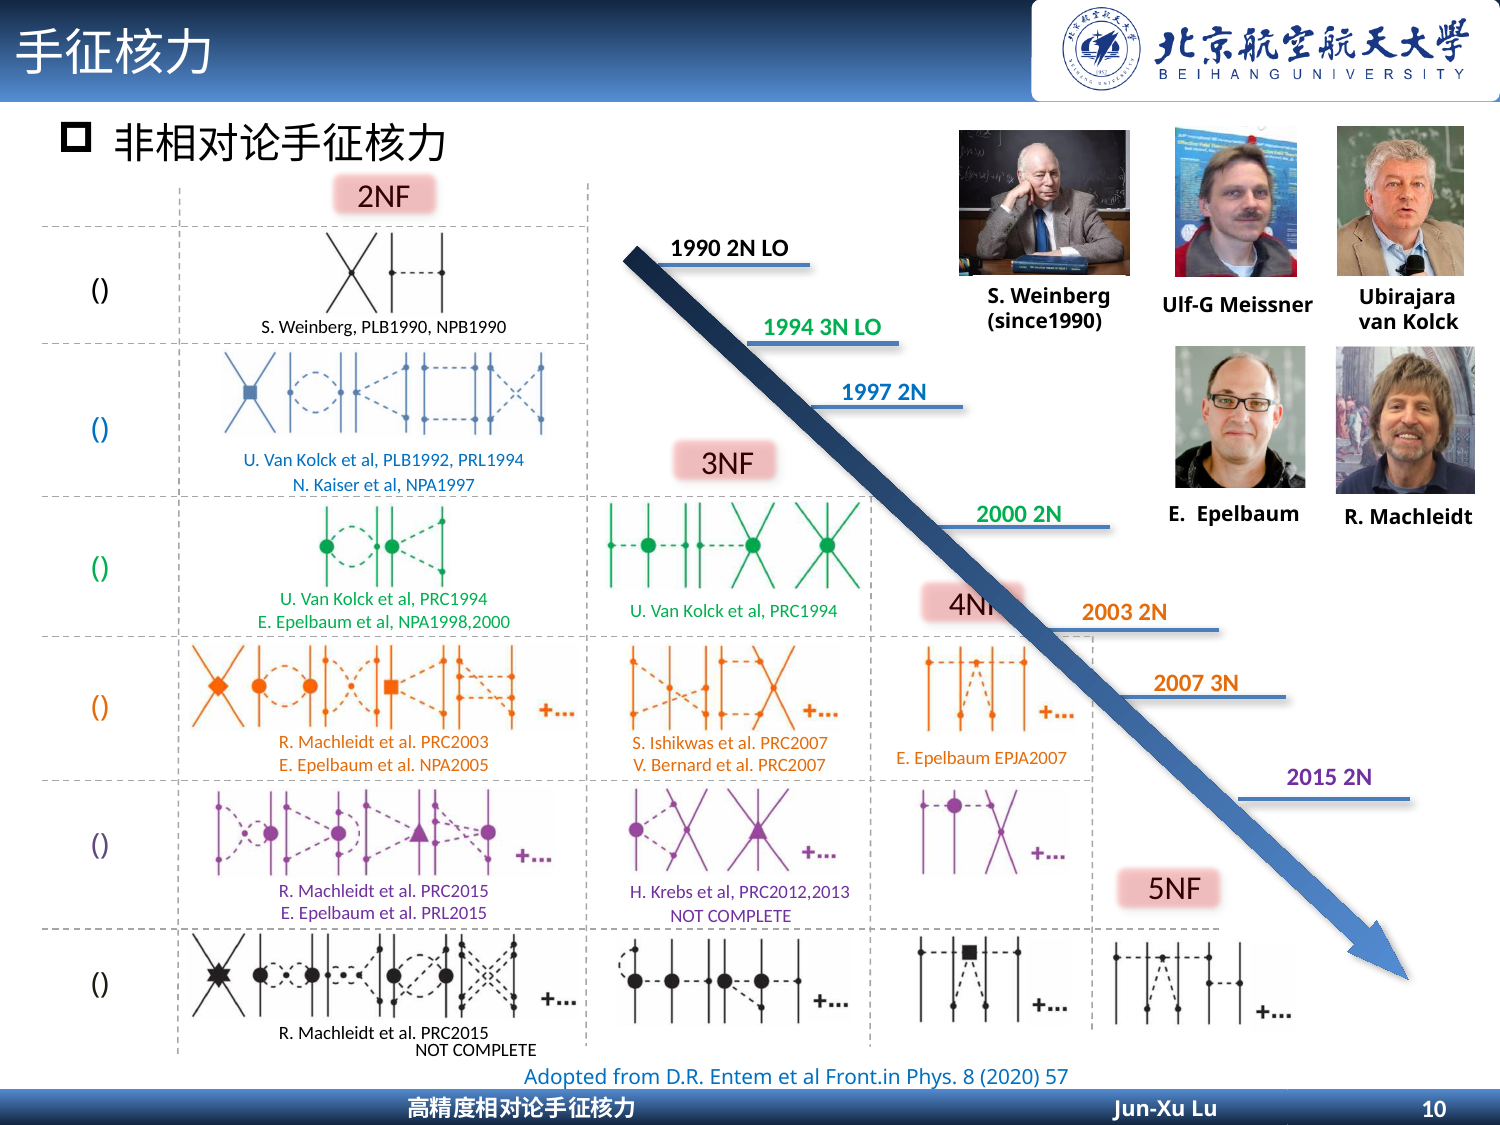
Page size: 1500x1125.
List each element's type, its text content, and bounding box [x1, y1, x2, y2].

text_box Adopted from D.R. Entem et al Front.in Phys. 8 (2020) 57 [509, 1065, 1084, 1096]
text_box 手征核力 [0, 0, 1028, 103]
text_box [1153, 345, 1322, 534]
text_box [22, 166, 1500, 1058]
slide_number 10 [1326, 1092, 1462, 1123]
text_box 非相对论手征核力 [42, 109, 790, 164]
picture [1031, 0, 1500, 102]
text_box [959, 130, 1131, 342]
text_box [1329, 346, 1500, 537]
text_box 高精度相对论手征核力 [0, 1088, 1042, 1125]
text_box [1143, 126, 1333, 325]
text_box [1336, 125, 1478, 343]
text_box Jun-Xu Lu [1042, 1088, 1286, 1125]
text_box [1286, 1088, 1500, 1125]
